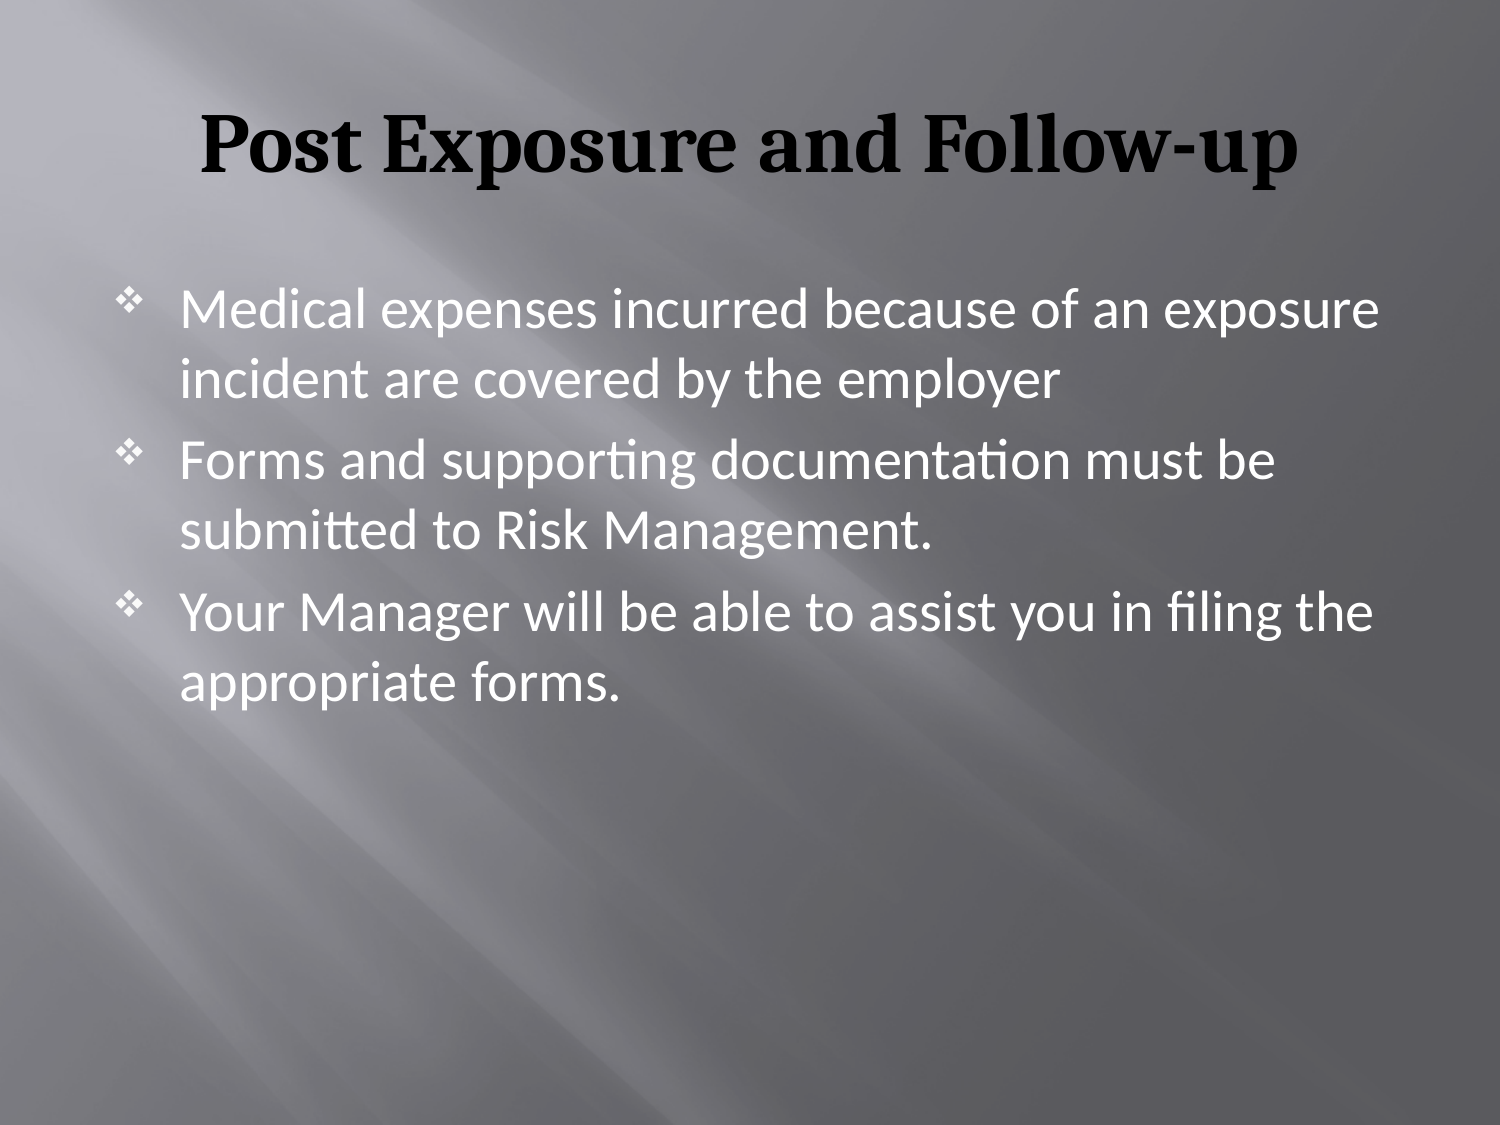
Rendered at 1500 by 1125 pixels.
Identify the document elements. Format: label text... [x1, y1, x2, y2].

list Medical expenses incurred because of an exposure incident are covered by the employer Forms and supporting documentation must be submitted to Risk Management. Your Manager will be able to assist you in filing the appropriate forms. [75, 262, 1425, 1035]
title Post Exposure and Follow-up [75, 45, 1425, 233]
